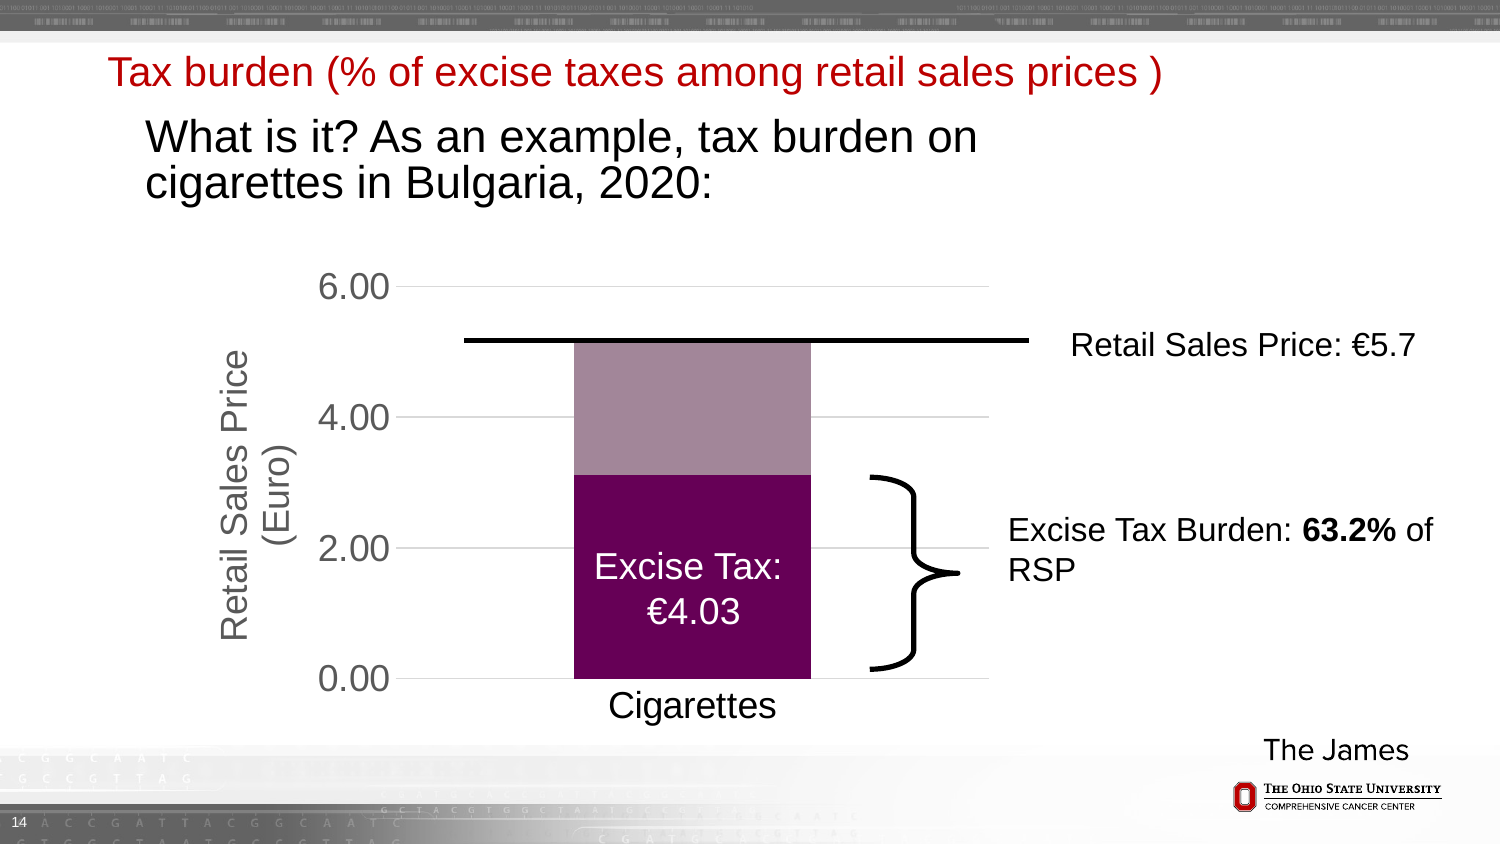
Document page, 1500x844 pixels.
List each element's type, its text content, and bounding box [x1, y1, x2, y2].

picture [0, 739, 1500, 844]
text_box Retail Sales Price: €5.7 [1078, 315, 1483, 370]
title Tax burden (% of excise taxes among retail sales prices ) [95, 47, 1500, 169]
chart [200, 250, 1073, 766]
text_box Excise Tax Burden: 63.2% of RSP [1078, 500, 1500, 596]
slide_number 14 [0, 791, 119, 837]
text_box What is it? As an example, tax burden on cigarettes in Bulgaria, 2020: [130, 107, 1120, 622]
picture [0, 0, 1500, 47]
